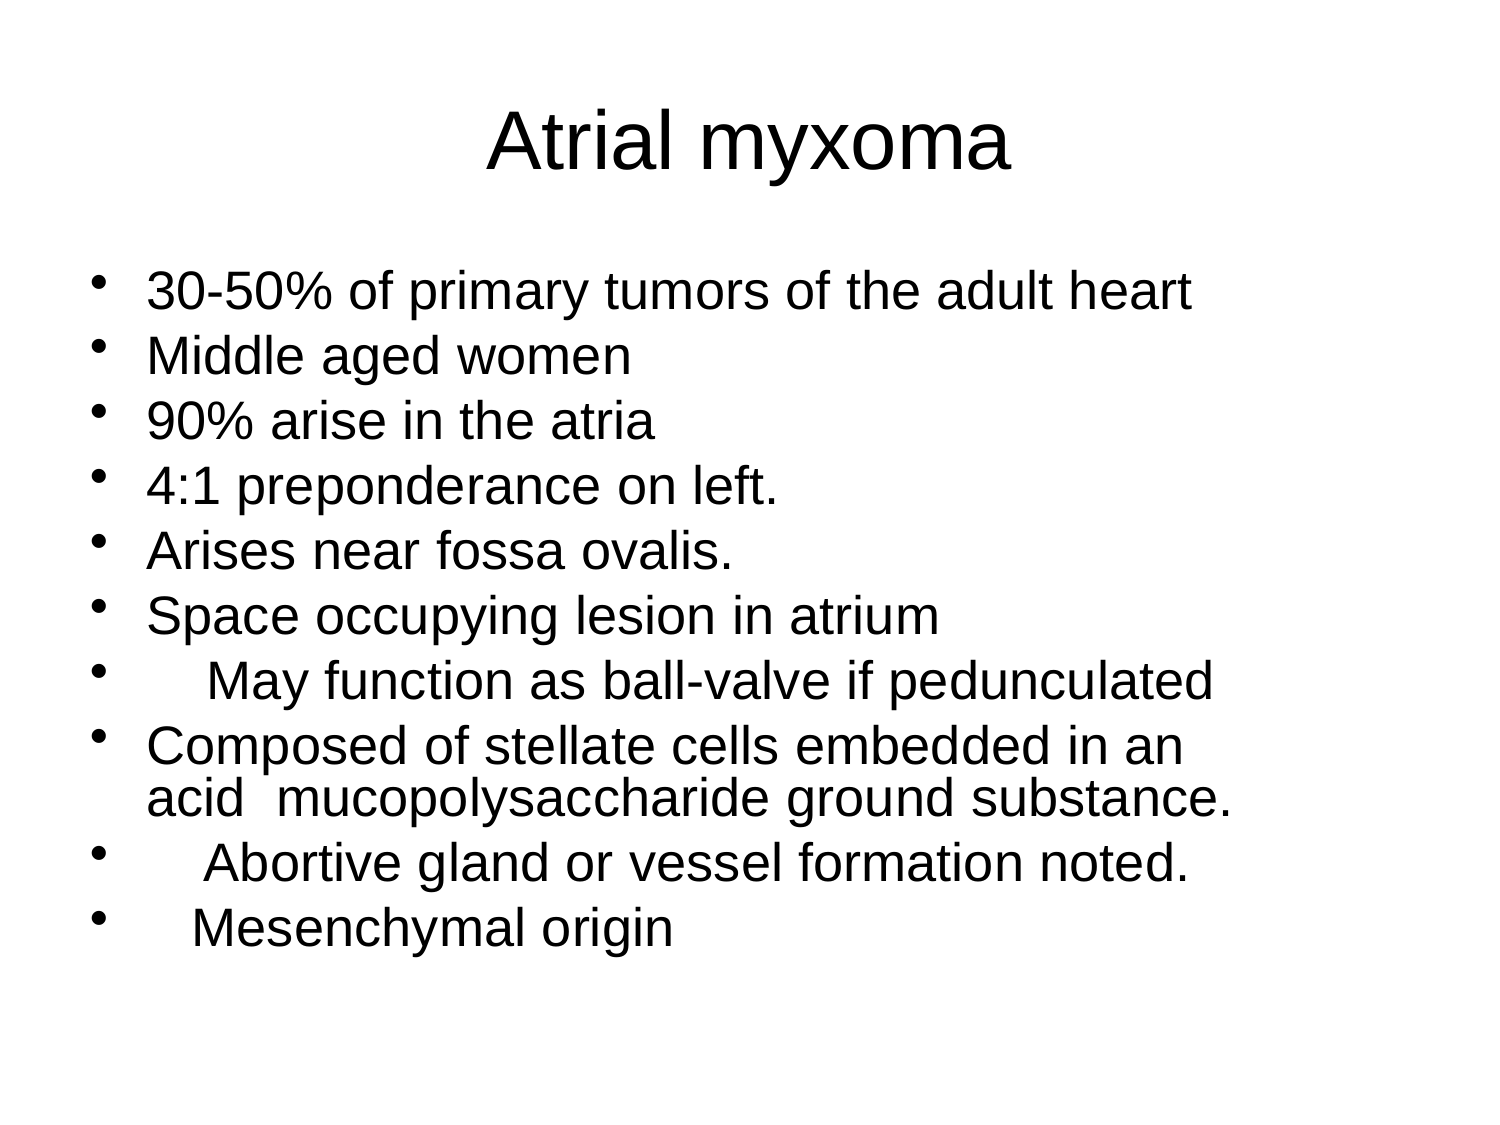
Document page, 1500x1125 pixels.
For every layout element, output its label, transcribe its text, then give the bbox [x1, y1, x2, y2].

title Atrial myxoma [484, 84, 1016, 253]
text_box 30-50% of primary tumors of the adult heart Middle aged women 90% arise in the atria 4:1 preponderance on left. Arises near fossa ovalis. Space occupying lesion in atrium May function as ball-valve if pedunculated Composed of stellate cells embedded in an acid mucopolysaccharide ground substance. Abortive gland or vessel formation noted. Mesenchymal origin [87, 253, 1300, 958]
